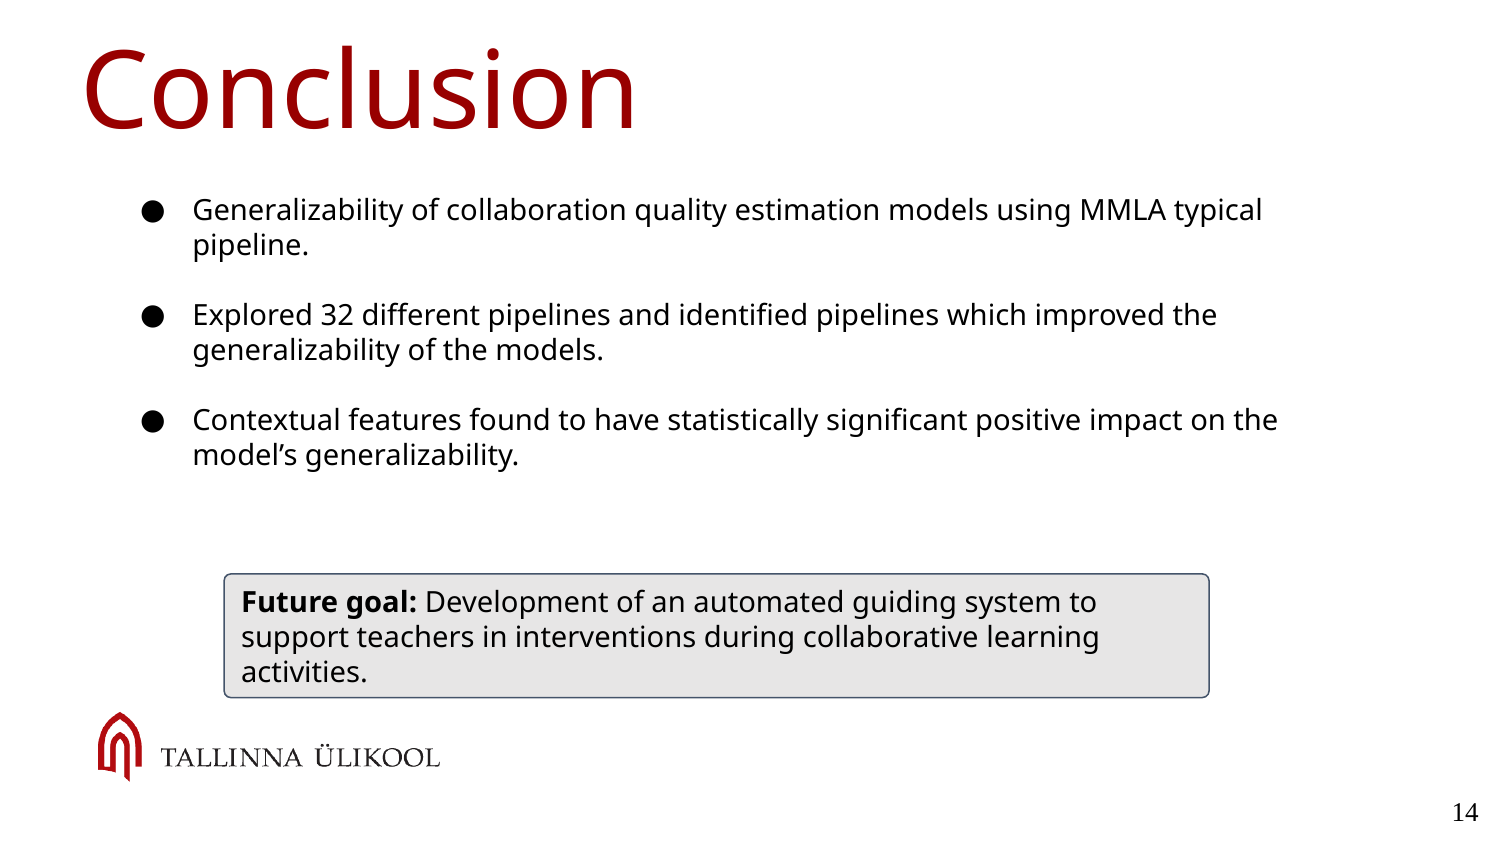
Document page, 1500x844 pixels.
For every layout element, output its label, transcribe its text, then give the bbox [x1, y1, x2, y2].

picture [98, 711, 440, 782]
text_box Generalizability of collaboration quality estimation models using MMLA typical pipeline. Explored 32 different pipelines and identified pipelines which improved the generalizability of the models. Contextual features found to have statistically significant positive impact on the model’s generalizability. [102, 176, 1297, 486]
slide_number ‹#› [1403, 779, 1494, 844]
text_box Future goal: Development of an automated guiding system to support teachers in interventions during collaborative learning activities. [224, 573, 1210, 698]
title Conclusion [65, 33, 1500, 182]
